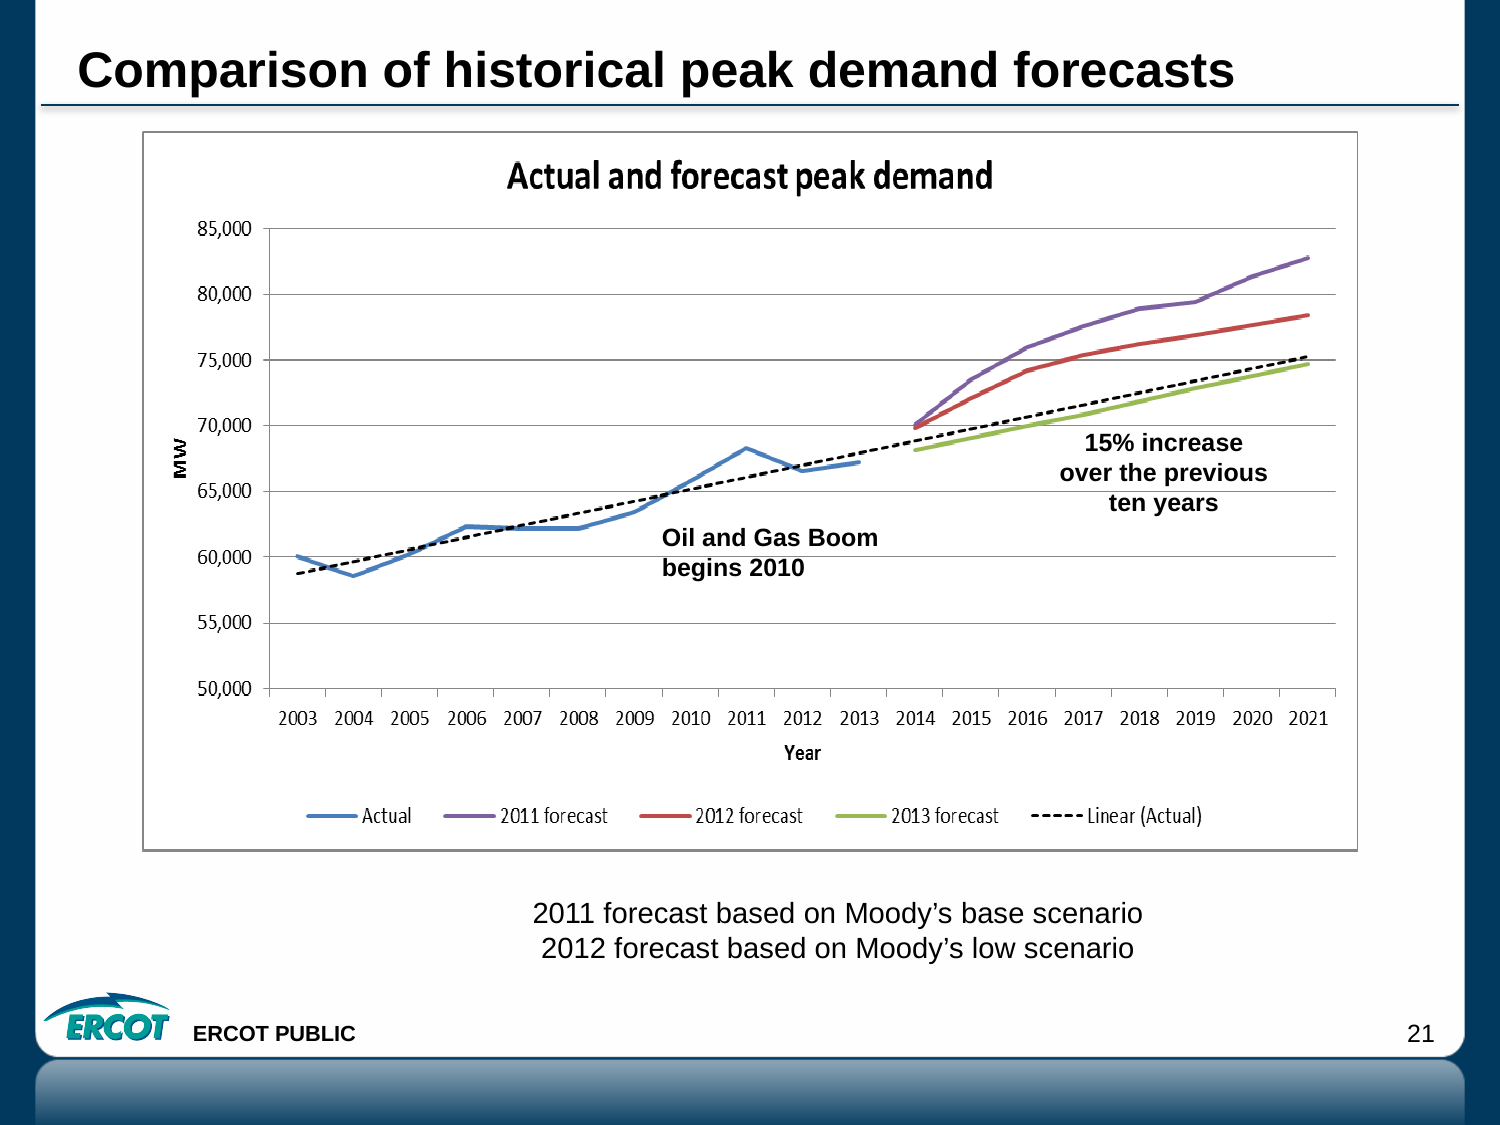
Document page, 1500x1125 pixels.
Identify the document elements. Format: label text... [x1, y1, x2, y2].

picture [35, 0, 1465, 1125]
title Comparison of historical peak demand forecasts [62, 29, 1450, 106]
text_box [74, 105, 1425, 1000]
text_box 2011 forecast based on Moody’s base scenario 2012 forecast based on Moody’s low scenario [414, 887, 1263, 973]
